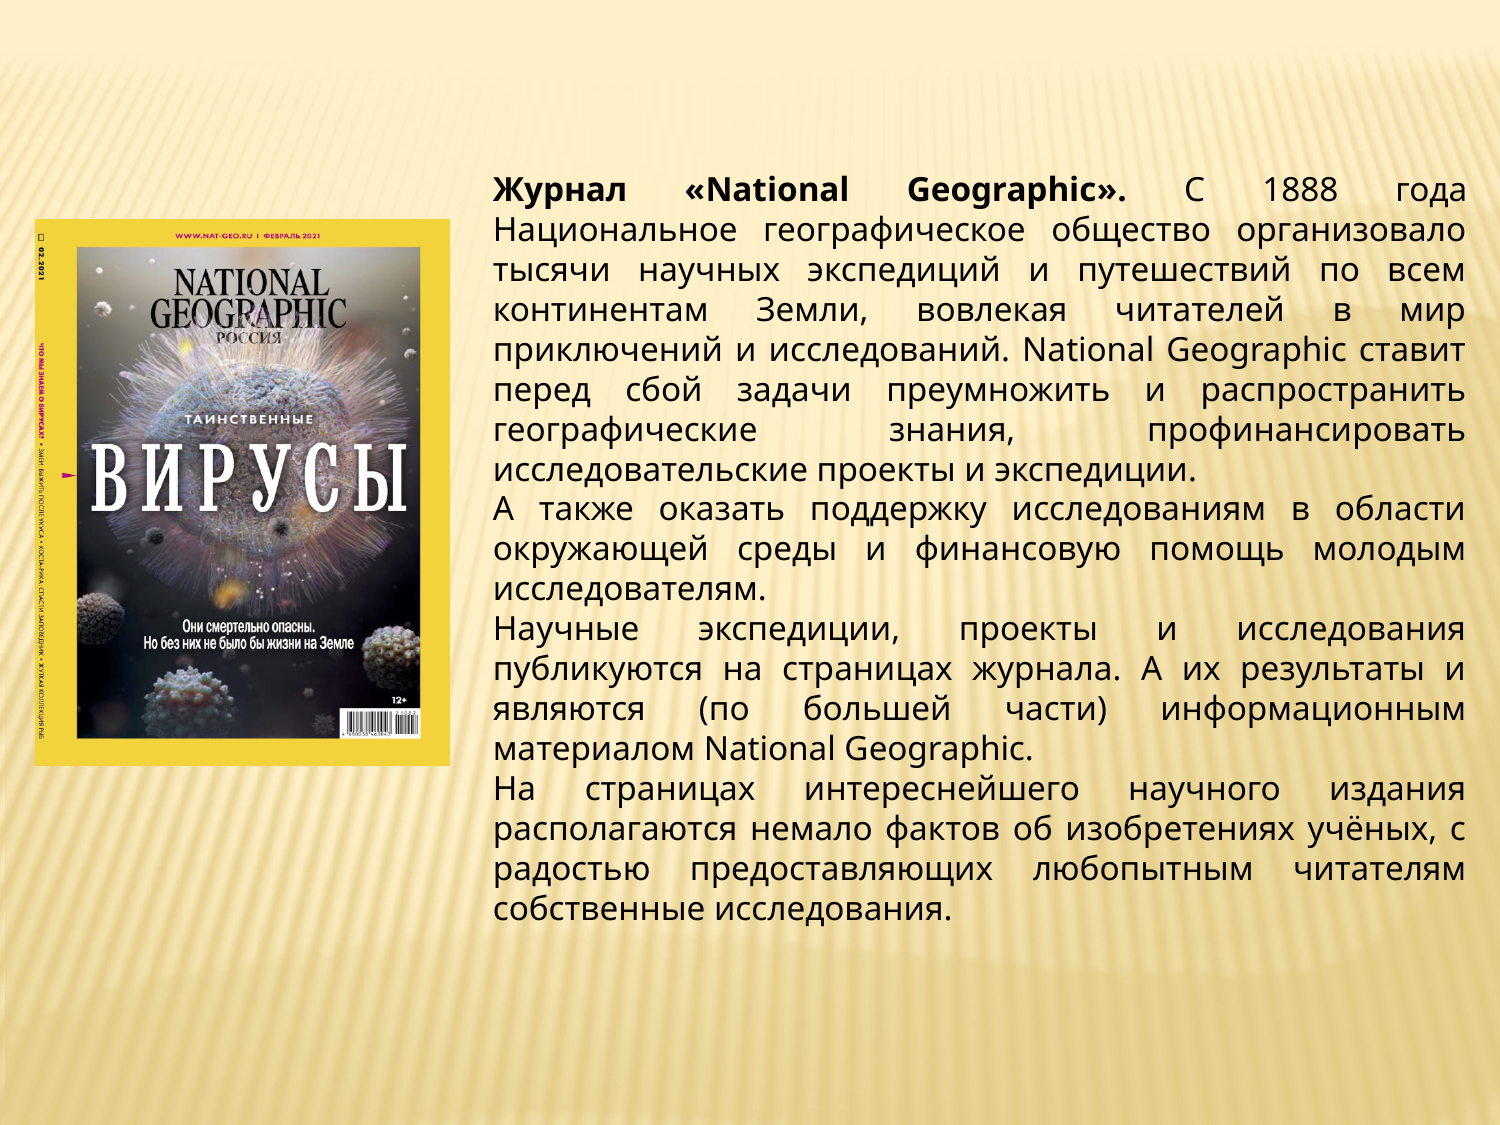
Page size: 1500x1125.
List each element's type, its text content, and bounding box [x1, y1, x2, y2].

picture [35, 219, 450, 767]
text_box Журнал «National Geographic». С 1888 года Национальное географическое общество организовало тысячи научных экспедиций и путешествий по всем континентам Земли, вовлекая читателей в мир приключений и исследований. National Geographic ставит перед сбой задачи преумножить и распространить географические знания, профинансировать исследовательские проекты и экспедиции. А также оказать поддержку исследованиям в области окружающей среды и финансовую помощь молодым исследователям. Научные экспедиции, проекты и исследования публикуются на страницах журнала. А их результаты и являются (по большей части) информационным материалом National Geographic. На страницах интереснейшего научного издания располагаются немало фактов об изобретениях учёных, с радостью предоставляющих любопытным читателям собственные исследования. [478, 160, 1483, 974]
